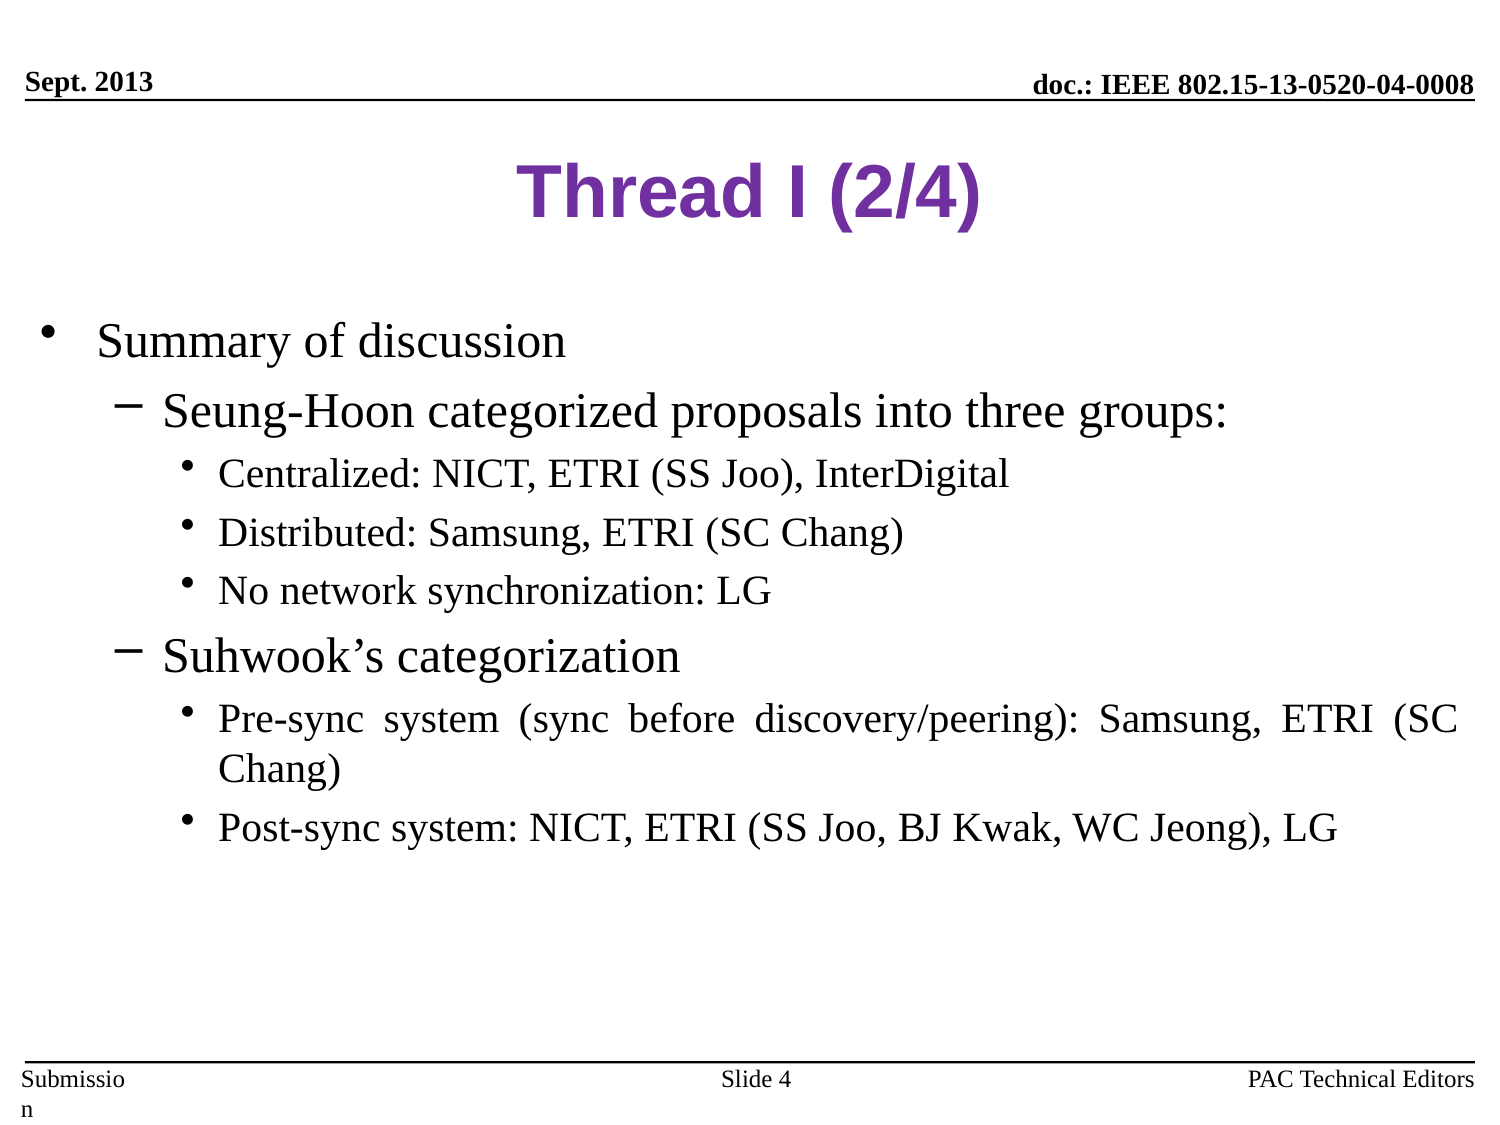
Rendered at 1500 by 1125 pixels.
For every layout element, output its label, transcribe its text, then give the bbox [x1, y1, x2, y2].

slide_number Slide 4 [711, 1062, 801, 1093]
footer PAC Technical Editors [974, 1061, 1476, 1093]
title Thread I (2/4) [24, 99, 1476, 276]
list Summary of discussion Seung-Hoon categorized proposals into three groups: Centralized: NICT, ETRI (SS Joo), InterDigital Distributed: Samsung, ETRI (SC Chang) No network synchronization: LG Suhwook’s categorization Pre-sync system (sync before discovery/peering): Samsung, ETRI (SC Chang) Post-sync system: NICT, ETRI (SS Joo, BJ Kwak, WC Jeong), LG [24, 299, 1476, 1063]
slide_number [24, 61, 288, 98]
